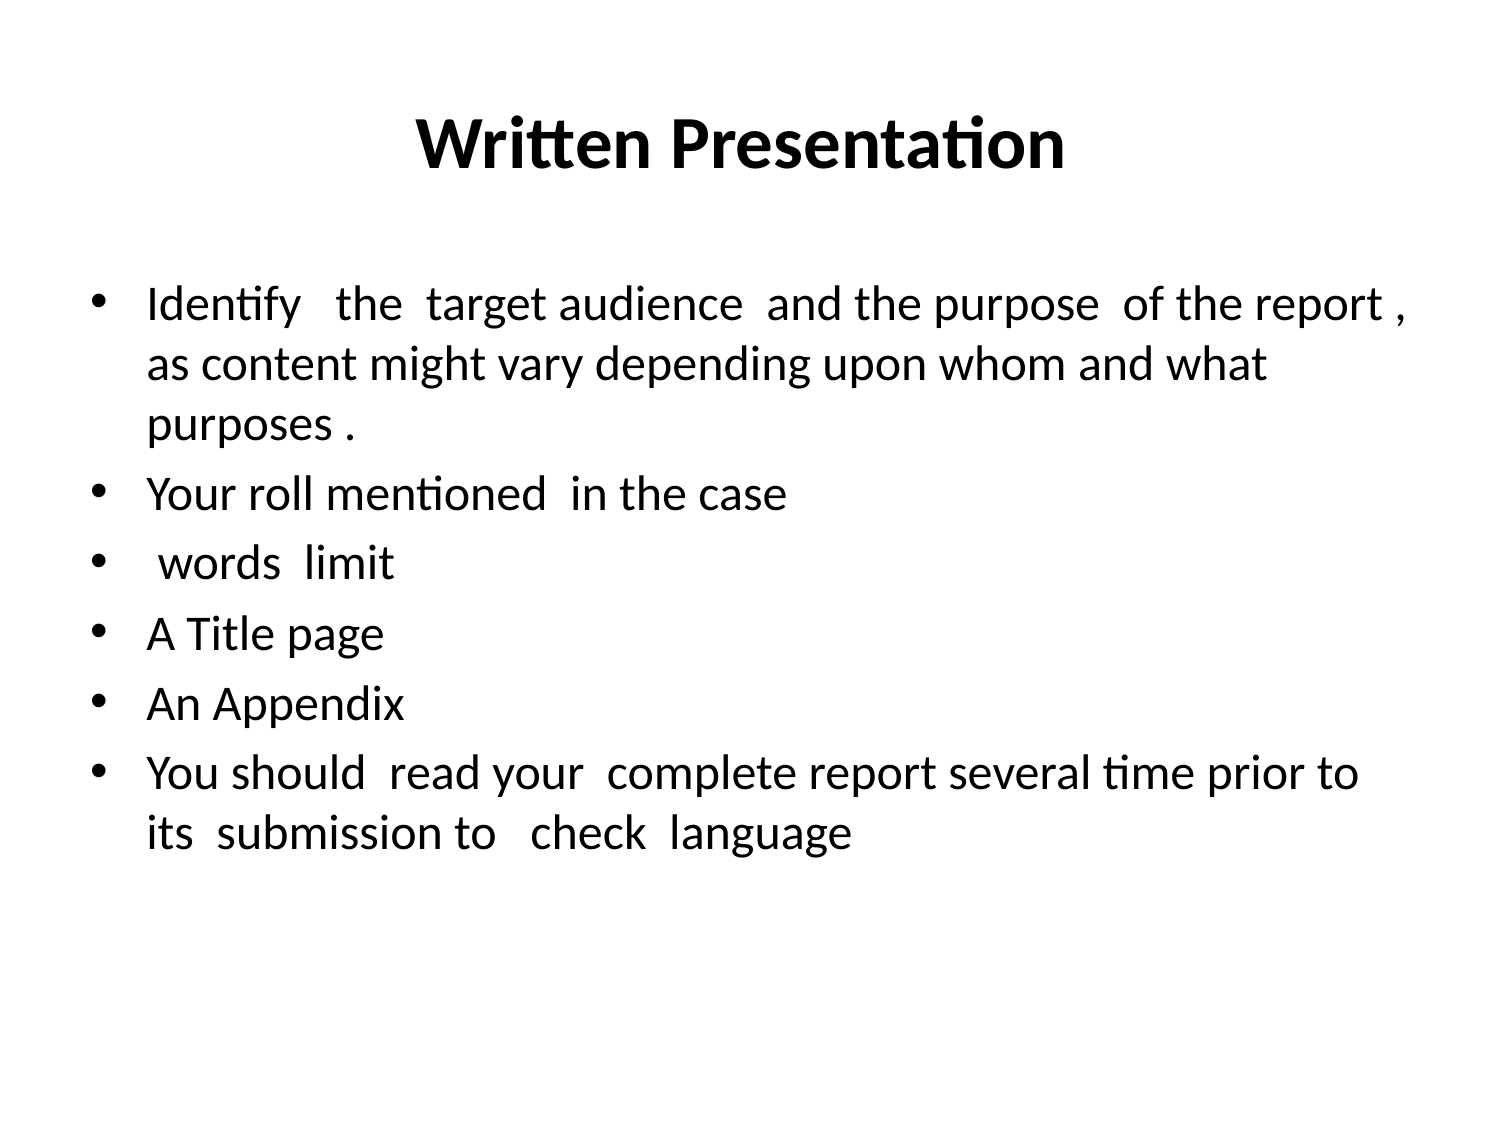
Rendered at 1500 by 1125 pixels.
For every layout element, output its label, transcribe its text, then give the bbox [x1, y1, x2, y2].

title Written Presentation [75, 45, 1425, 233]
list Identify the target audience and the purpose of the report , as content might vary depending upon whom and what purposes . Your roll mentioned in the case words limit A Title page An Appendix You should read your complete report several time prior to its submission to check language [75, 262, 1425, 1005]
